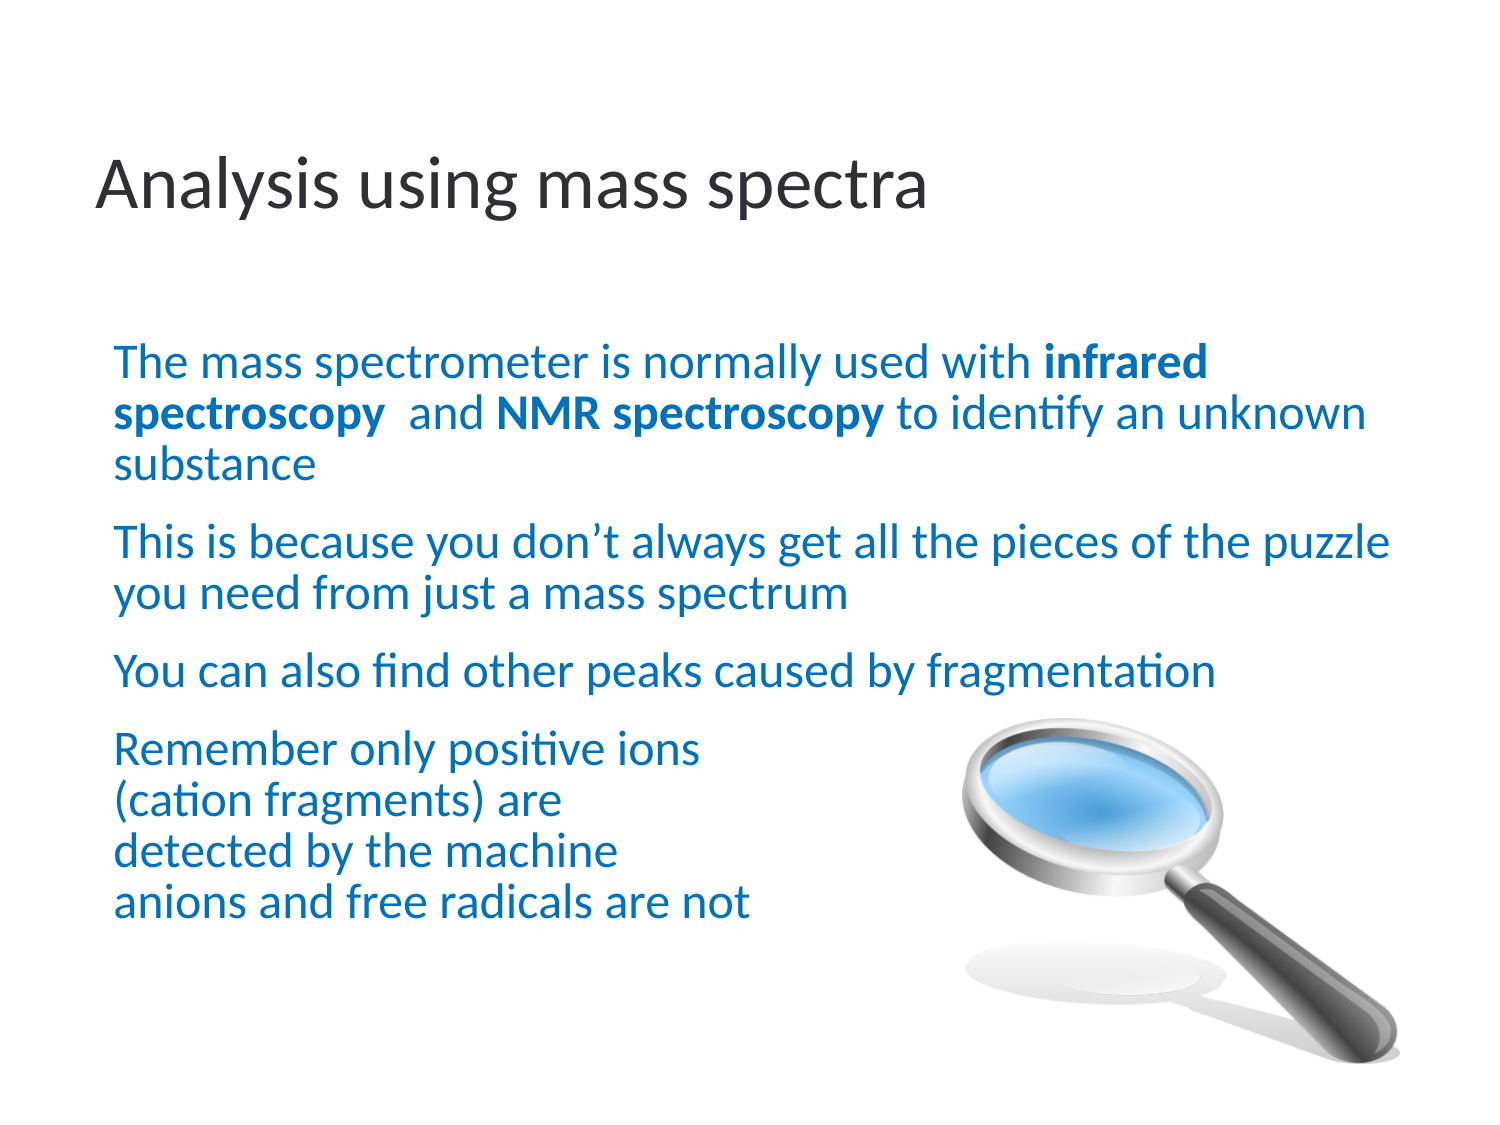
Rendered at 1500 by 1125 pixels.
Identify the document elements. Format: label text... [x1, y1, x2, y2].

list The mass spectrometer is normally used with infrared spectroscopy and NMR spectroscopy to identify an unknown substance This is because you don’t always get all the pieces of the puzzle you need from just a mass spectrum You can also find other peaks caused by fragmentation Remember only positive ions (cation fragments) are detected by the machine anions and free radicals are not [83, 329, 1407, 1080]
picture [962, 718, 1401, 1064]
title Analysis using mass spectra [80, 81, 1407, 290]
